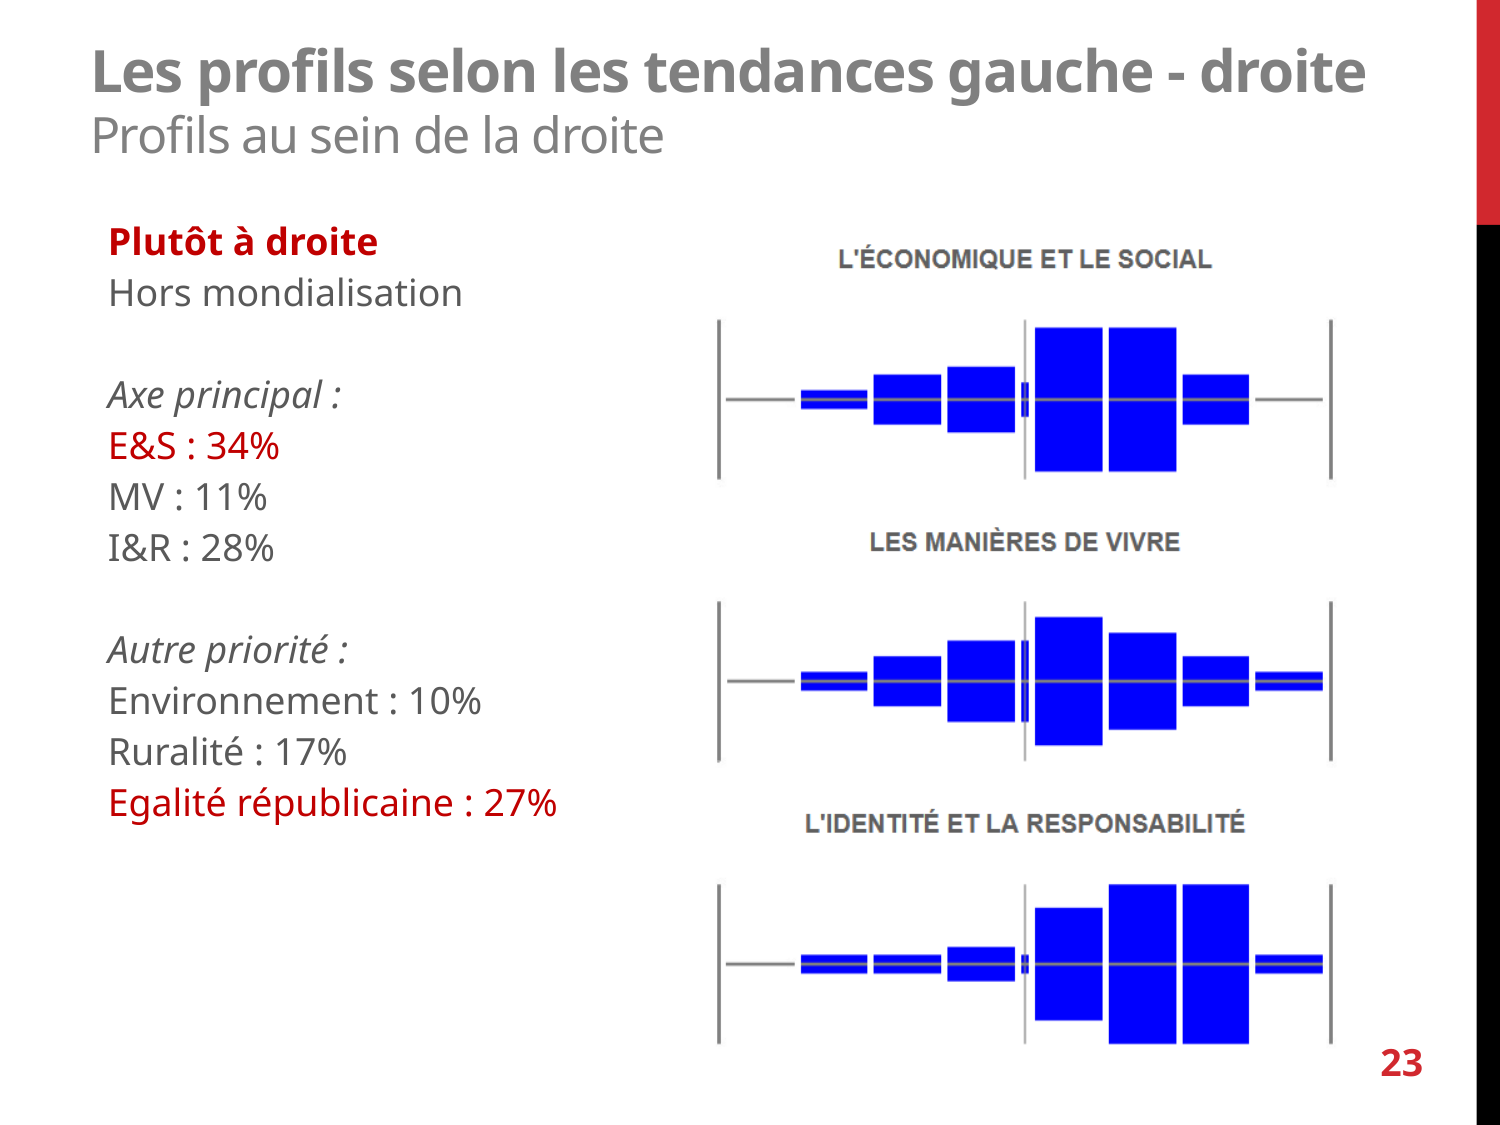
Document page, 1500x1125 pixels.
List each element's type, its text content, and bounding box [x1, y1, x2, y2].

picture [685, 237, 1364, 1112]
text_box Les profils selon les tendances gauche - droite Profils au sein de la droite [74, 17, 1500, 172]
slide_number 23 [1373, 1035, 1439, 1095]
table_header Plutôt à droite Hors mondialisation Axe principal : E&S : 34% MV : 11% I&R : 28% Autre priorité : Environnement : 10% Ruralité : 17% Egalité républicaine : 27% [93, 208, 580, 1086]
table_header [580, 208, 1377, 1086]
